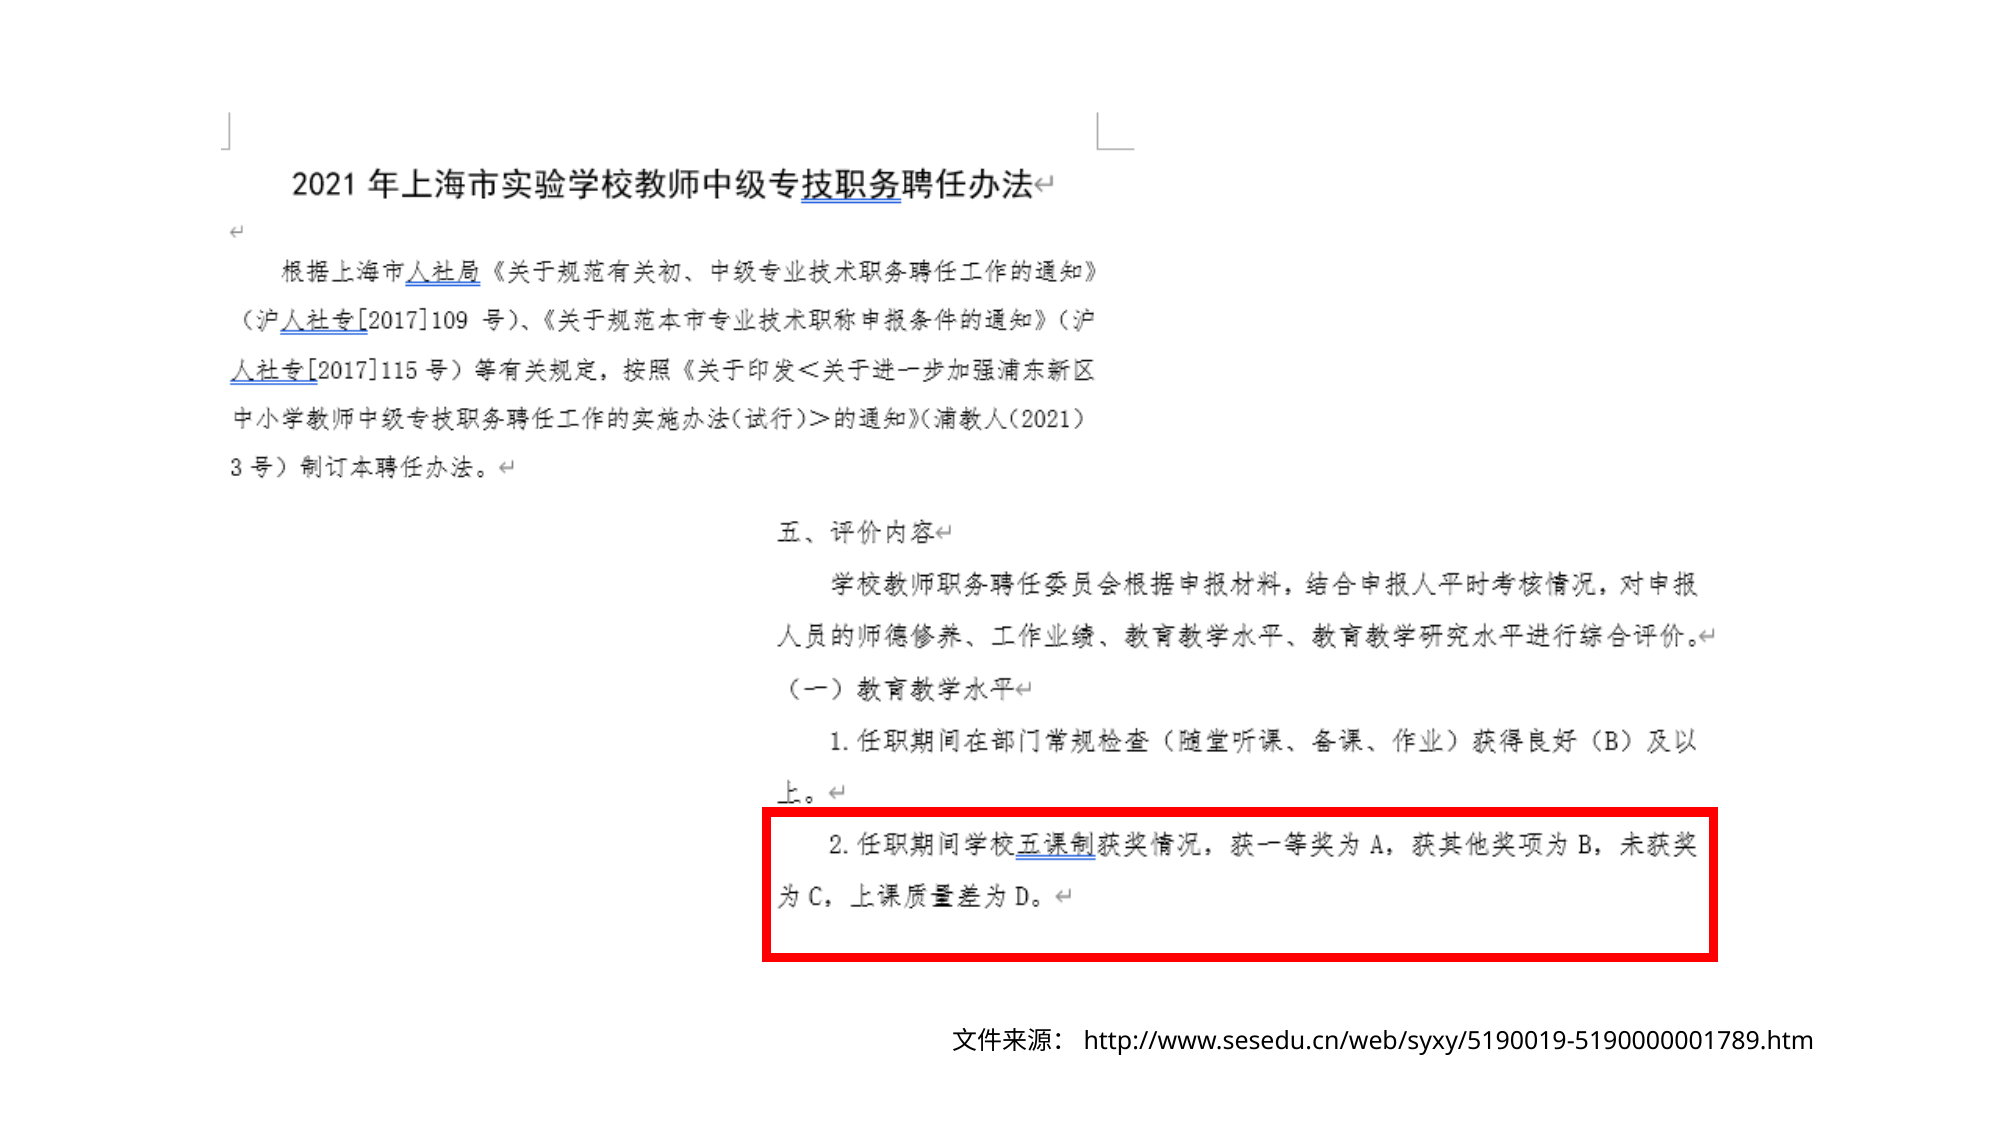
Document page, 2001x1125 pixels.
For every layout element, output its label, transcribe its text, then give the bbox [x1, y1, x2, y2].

text_box [766, 917, 1715, 959]
picture [221, 108, 1731, 917]
text_box 文件来源：http://www.sesedu.cn/web/syxy/5190019-5190000001789.htm [136, 1016, 1831, 1062]
